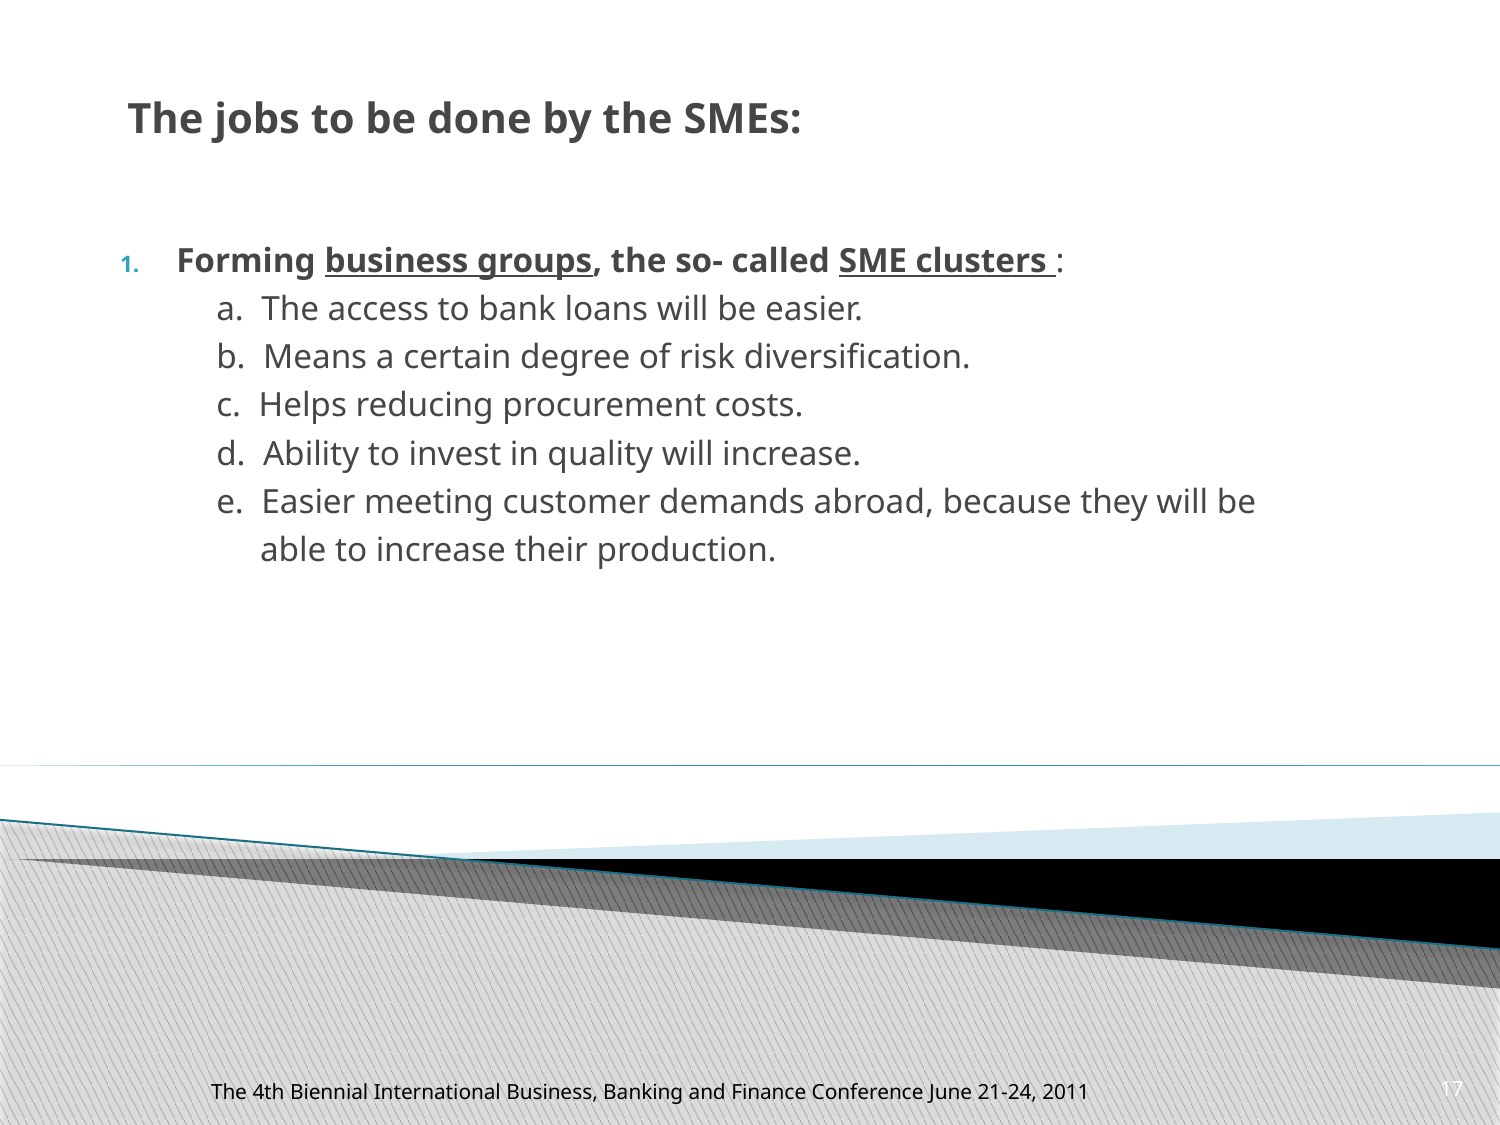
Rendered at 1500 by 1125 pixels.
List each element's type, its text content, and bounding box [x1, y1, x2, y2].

subtitle Forming business groups, the so- called SME clusters : a. The access to bank loans will be easier. b. Means a certain degree of risk diversification. c. Helps reducing procurement costs. d. Ability to invest in quality will increase. e. Easier meeting customer demands abroad, because they will be able to increase their production. [112, 231, 1388, 790]
footer The 4th Biennial International Business, Banking and Finance Conference June 21-24, 2011 [0, 1051, 1105, 1112]
title The jobs to be done by the SMEs: [112, 54, 1388, 149]
slide_number 17 [1418, 1051, 1479, 1112]
picture [5, 859, 1500, 989]
